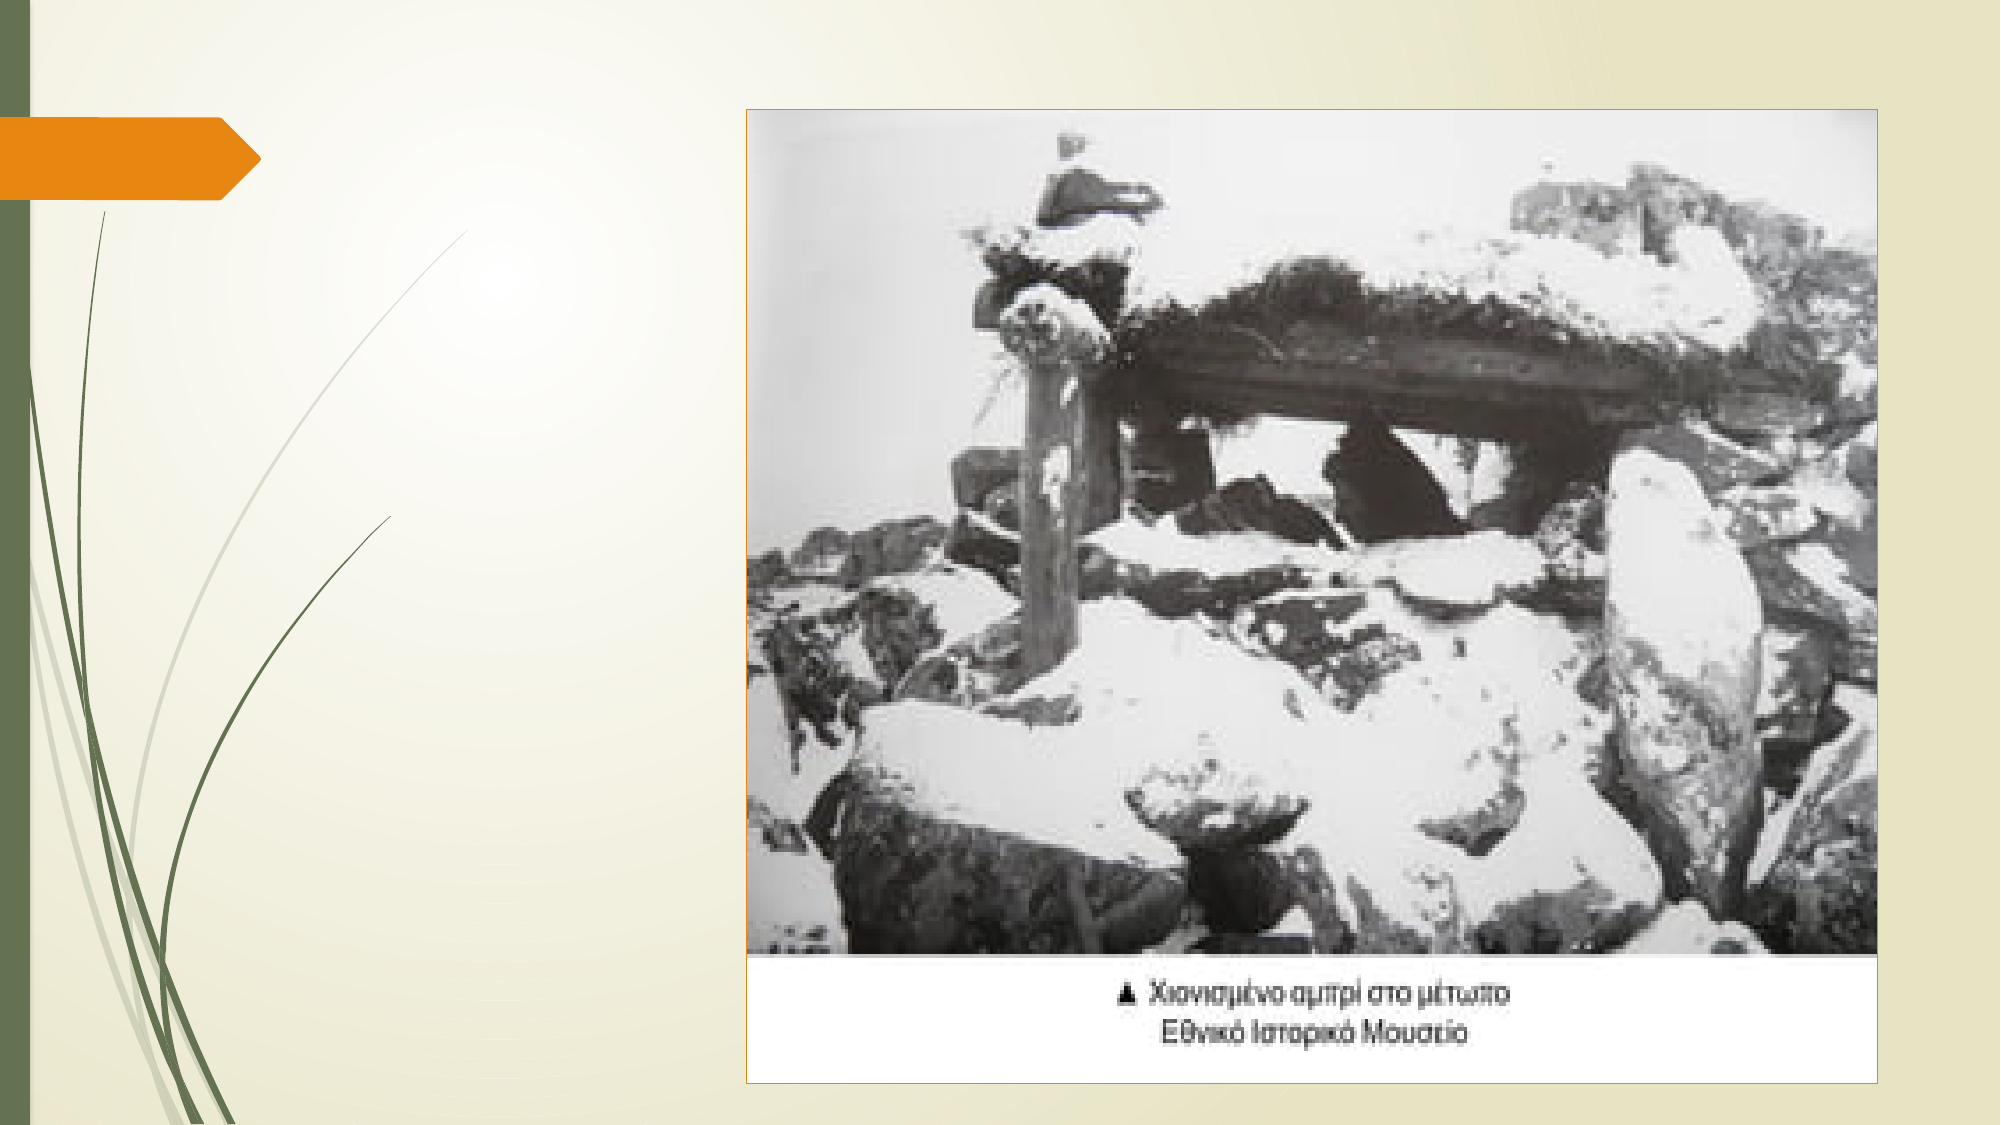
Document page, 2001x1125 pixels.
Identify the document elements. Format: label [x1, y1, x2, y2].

picture [746, 109, 1879, 1084]
